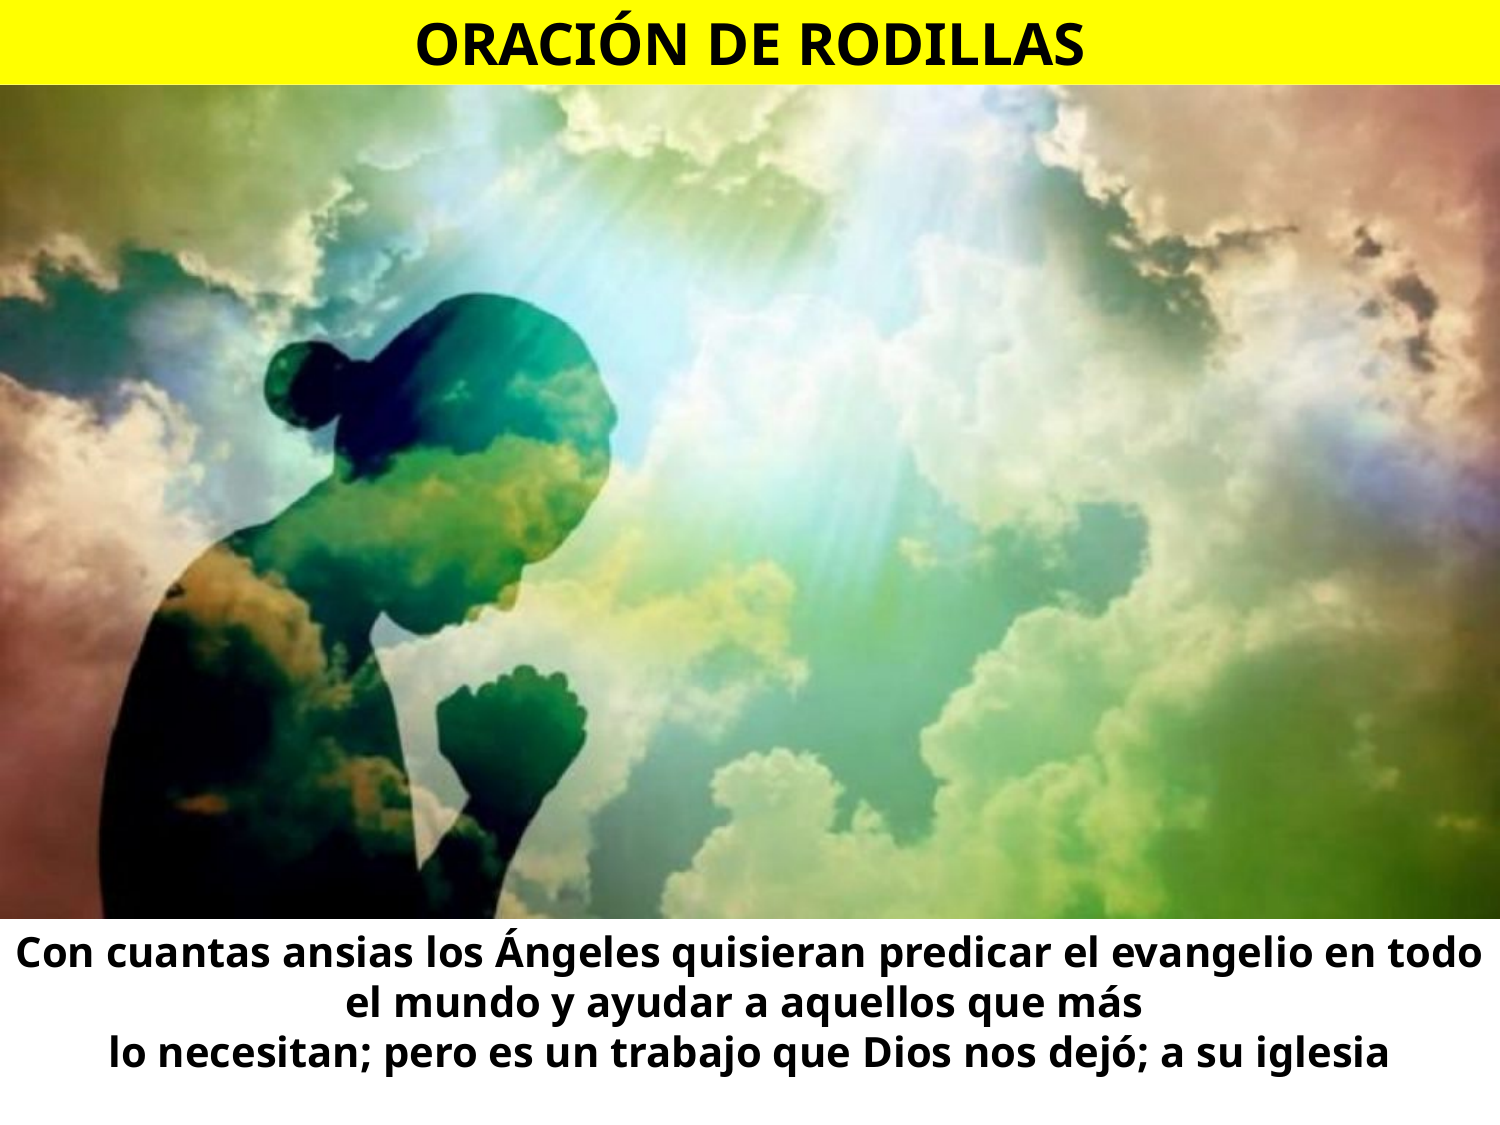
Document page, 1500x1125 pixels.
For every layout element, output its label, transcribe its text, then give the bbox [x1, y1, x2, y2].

picture [0, 85, 1500, 919]
text_box Con cuantas ansias los Ángeles quisieran predicar el evangelio en todo el mundo y ayudar a aquellos que más lo necesitan; pero es un trabajo que Dios nos dejó; a su iglesia [0, 919, 1500, 1083]
text_box ORACIÓN DE RODILLAS [0, 0, 1500, 85]
